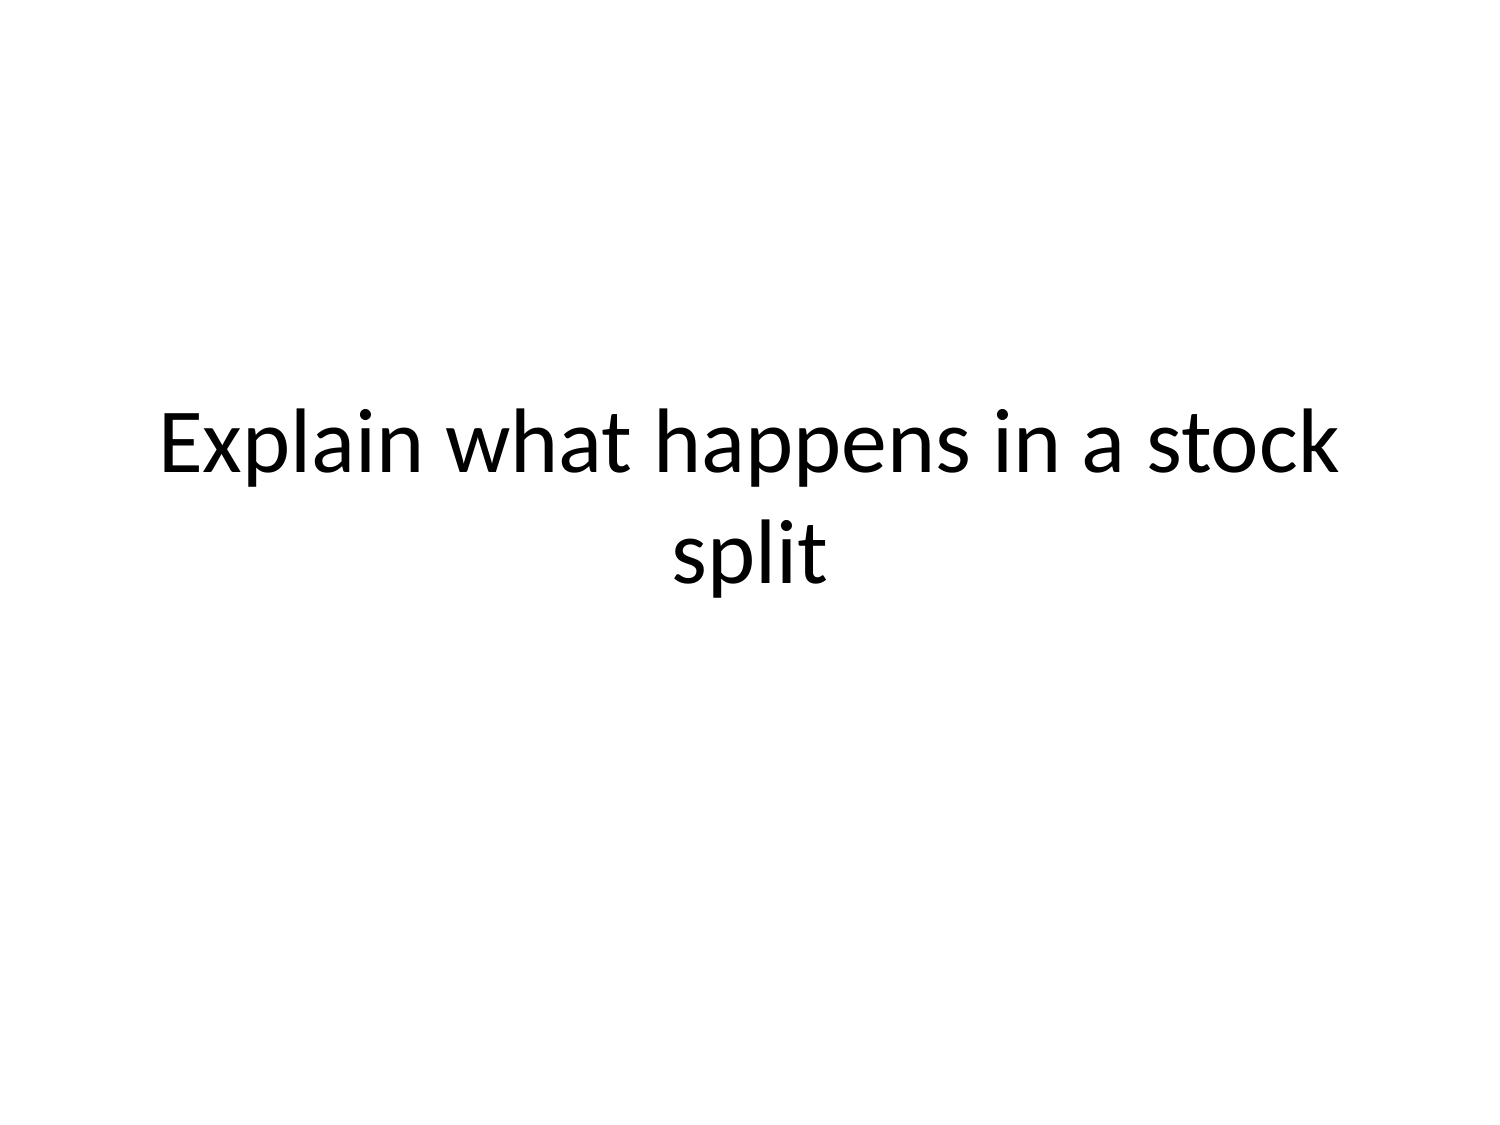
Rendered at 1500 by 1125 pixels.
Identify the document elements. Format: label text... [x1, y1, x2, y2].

title Explain what happens in a stock split [75, 45, 1425, 938]
